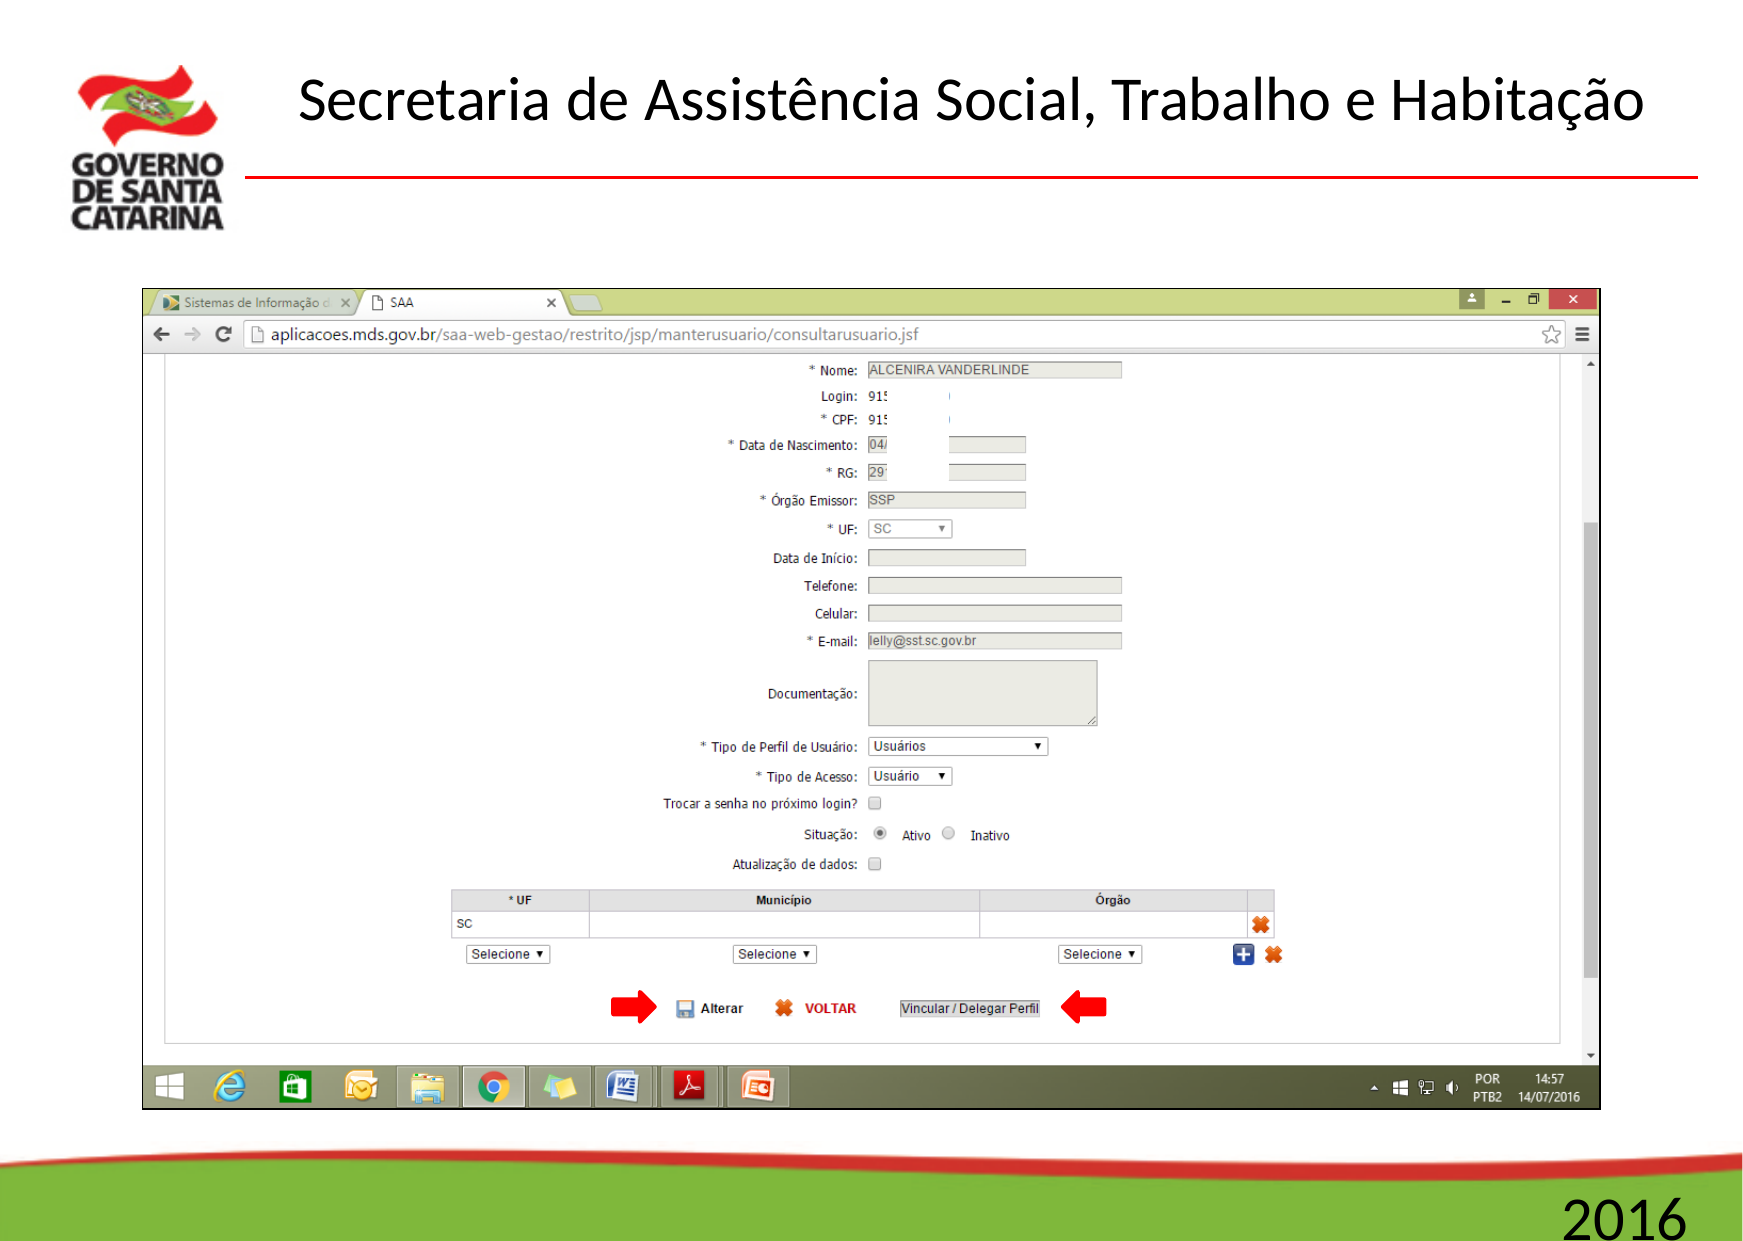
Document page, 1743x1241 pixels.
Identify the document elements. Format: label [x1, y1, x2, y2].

picture [60, 65, 246, 233]
list [142, 288, 1600, 1109]
picture [0, 1141, 1743, 1241]
